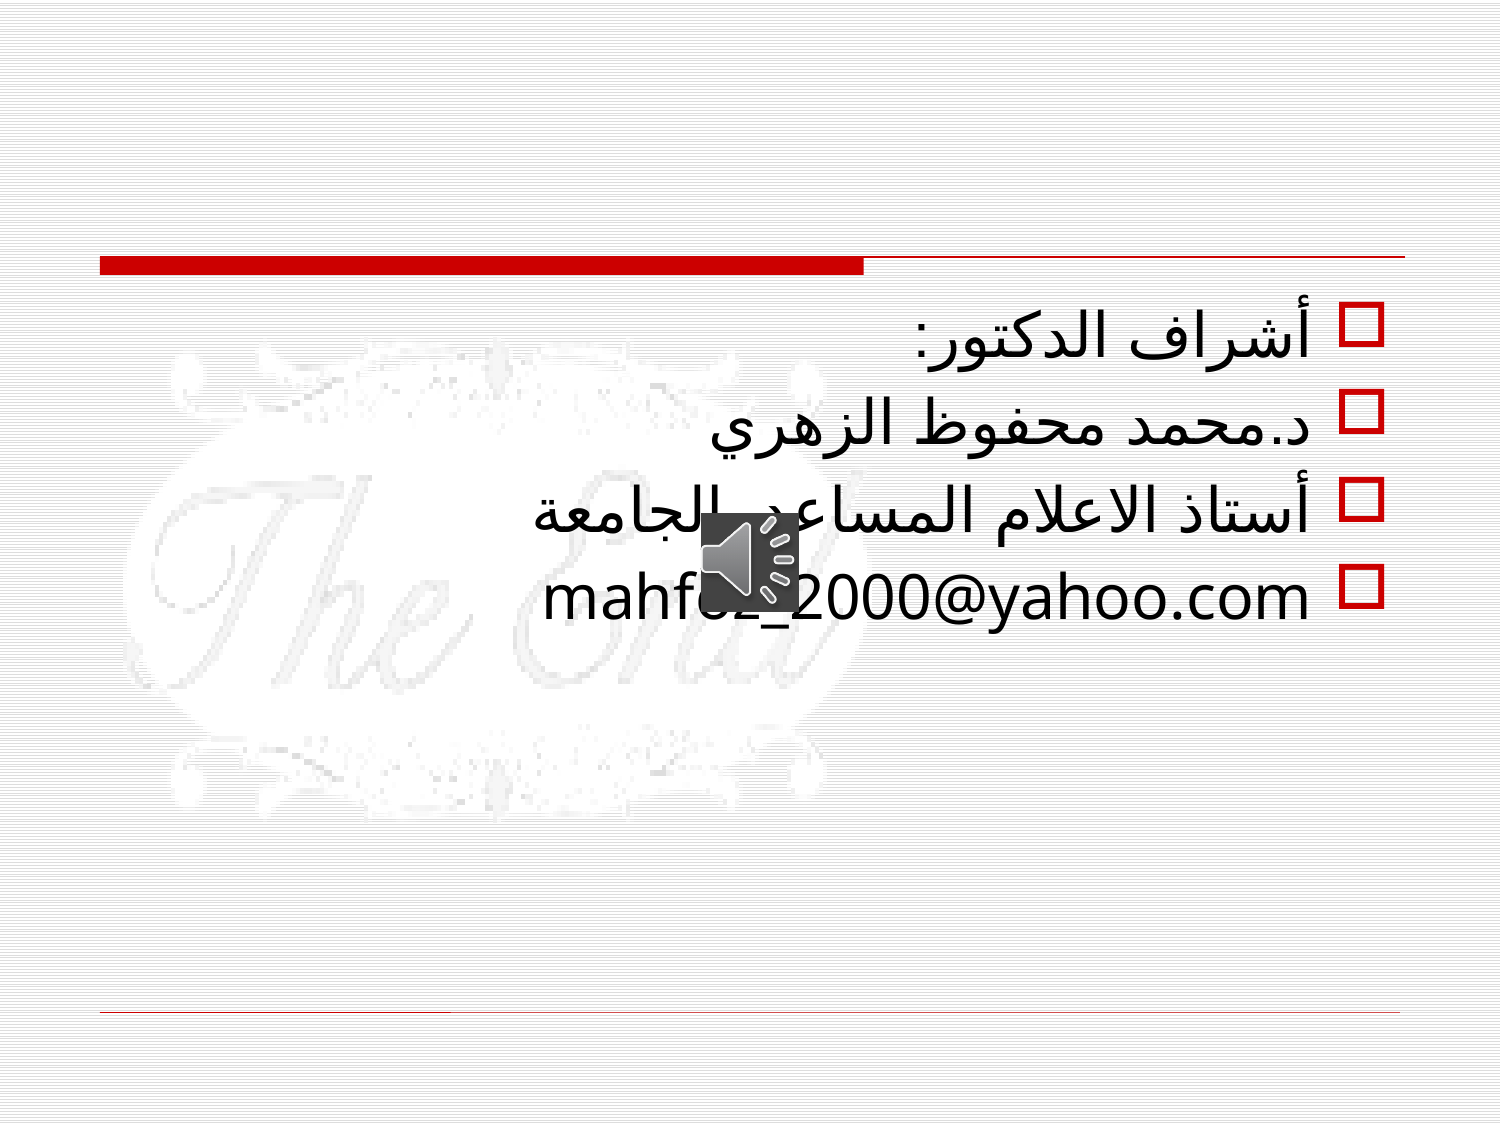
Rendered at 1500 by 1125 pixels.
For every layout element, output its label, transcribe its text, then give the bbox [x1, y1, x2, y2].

list أشراف الدكتور: د.محمد محفوظ الزهري أستاذ الاعلام المساعد بالجامعة mahfoz_2000@yahoo.com [92, 287, 1406, 988]
picture [123, 337, 873, 823]
title [94, 50, 1407, 250]
